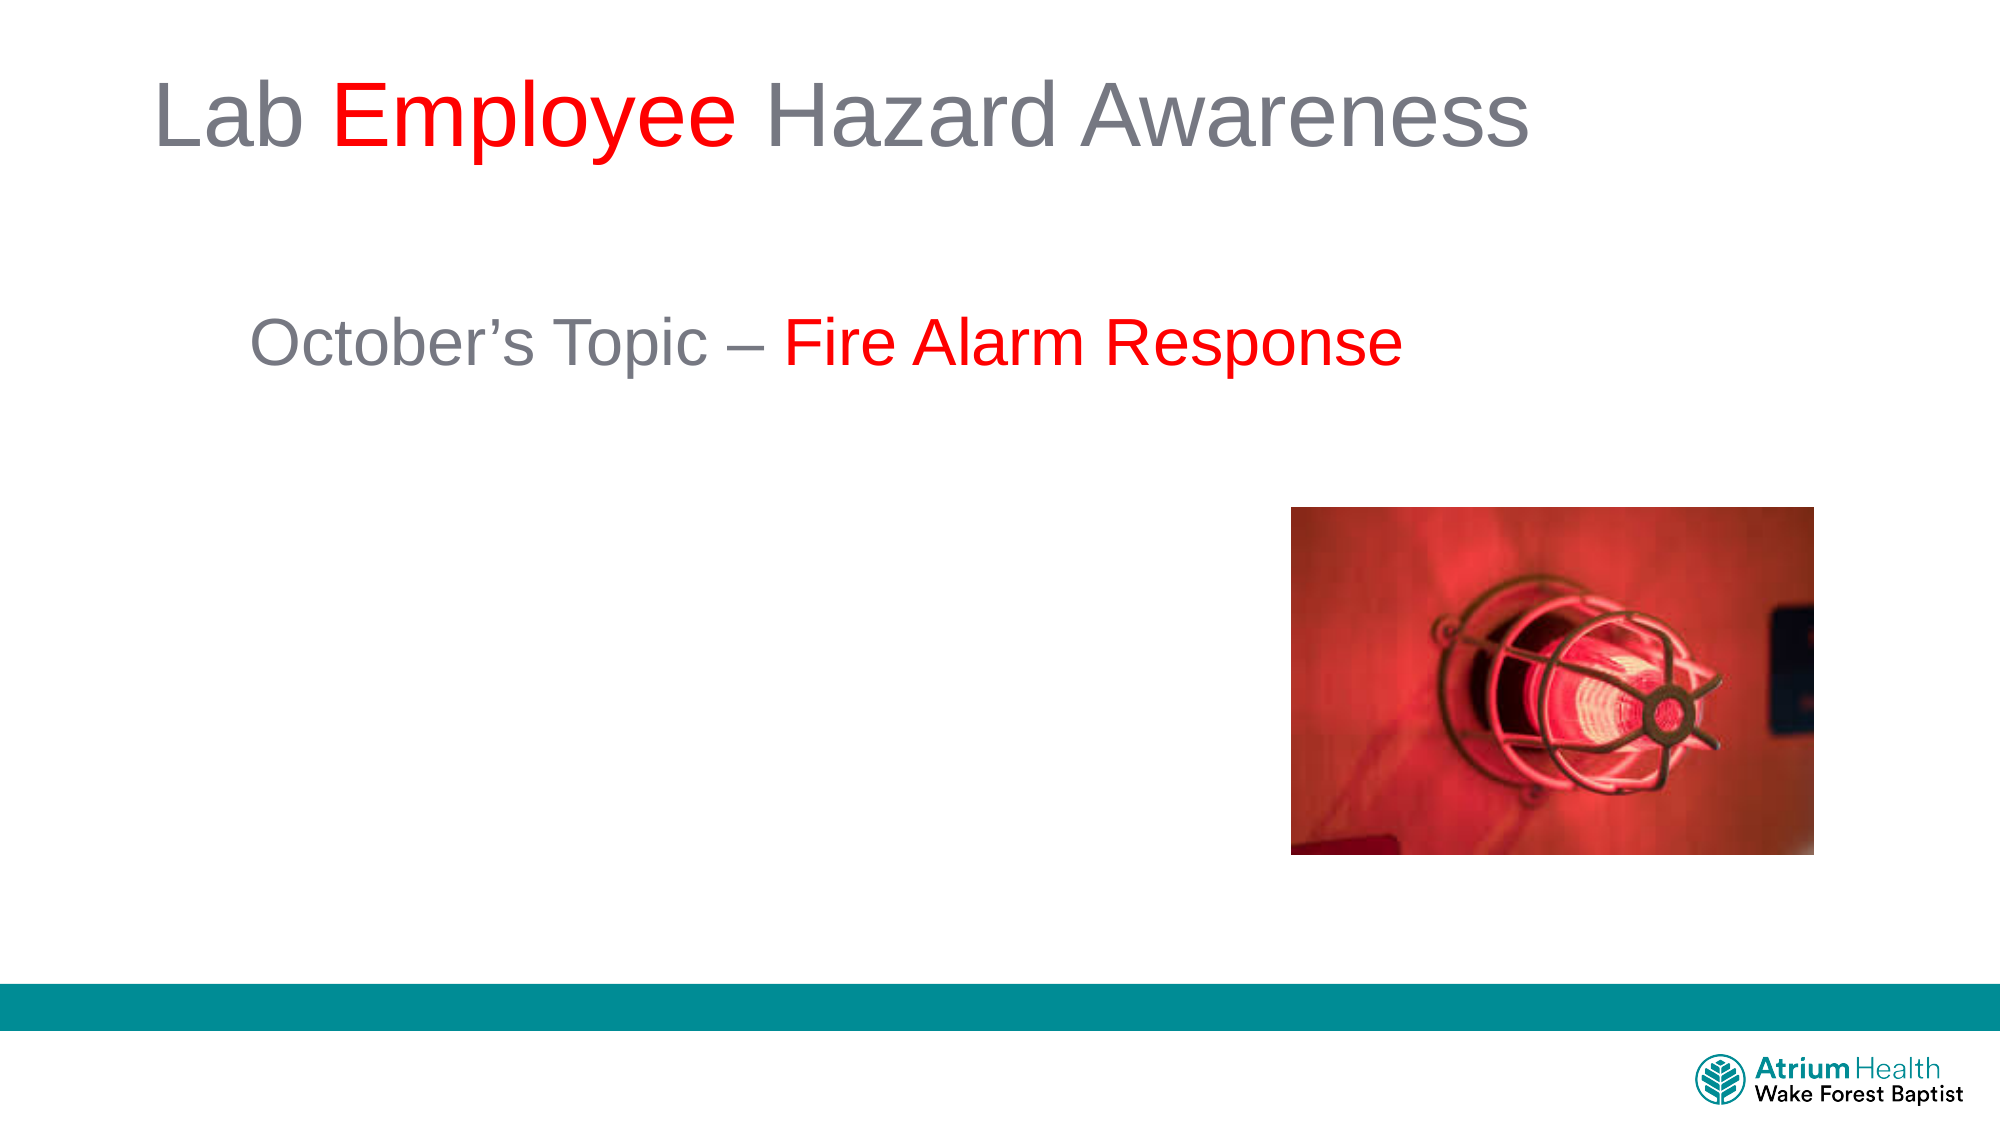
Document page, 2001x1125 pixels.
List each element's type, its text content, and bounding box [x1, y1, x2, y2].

list October’s Topic – Fire Alarm Response [159, 299, 1900, 659]
picture [1291, 507, 1814, 855]
title Lab Employee Hazard Awareness [137, 59, 1863, 278]
picture [1695, 1054, 1963, 1106]
